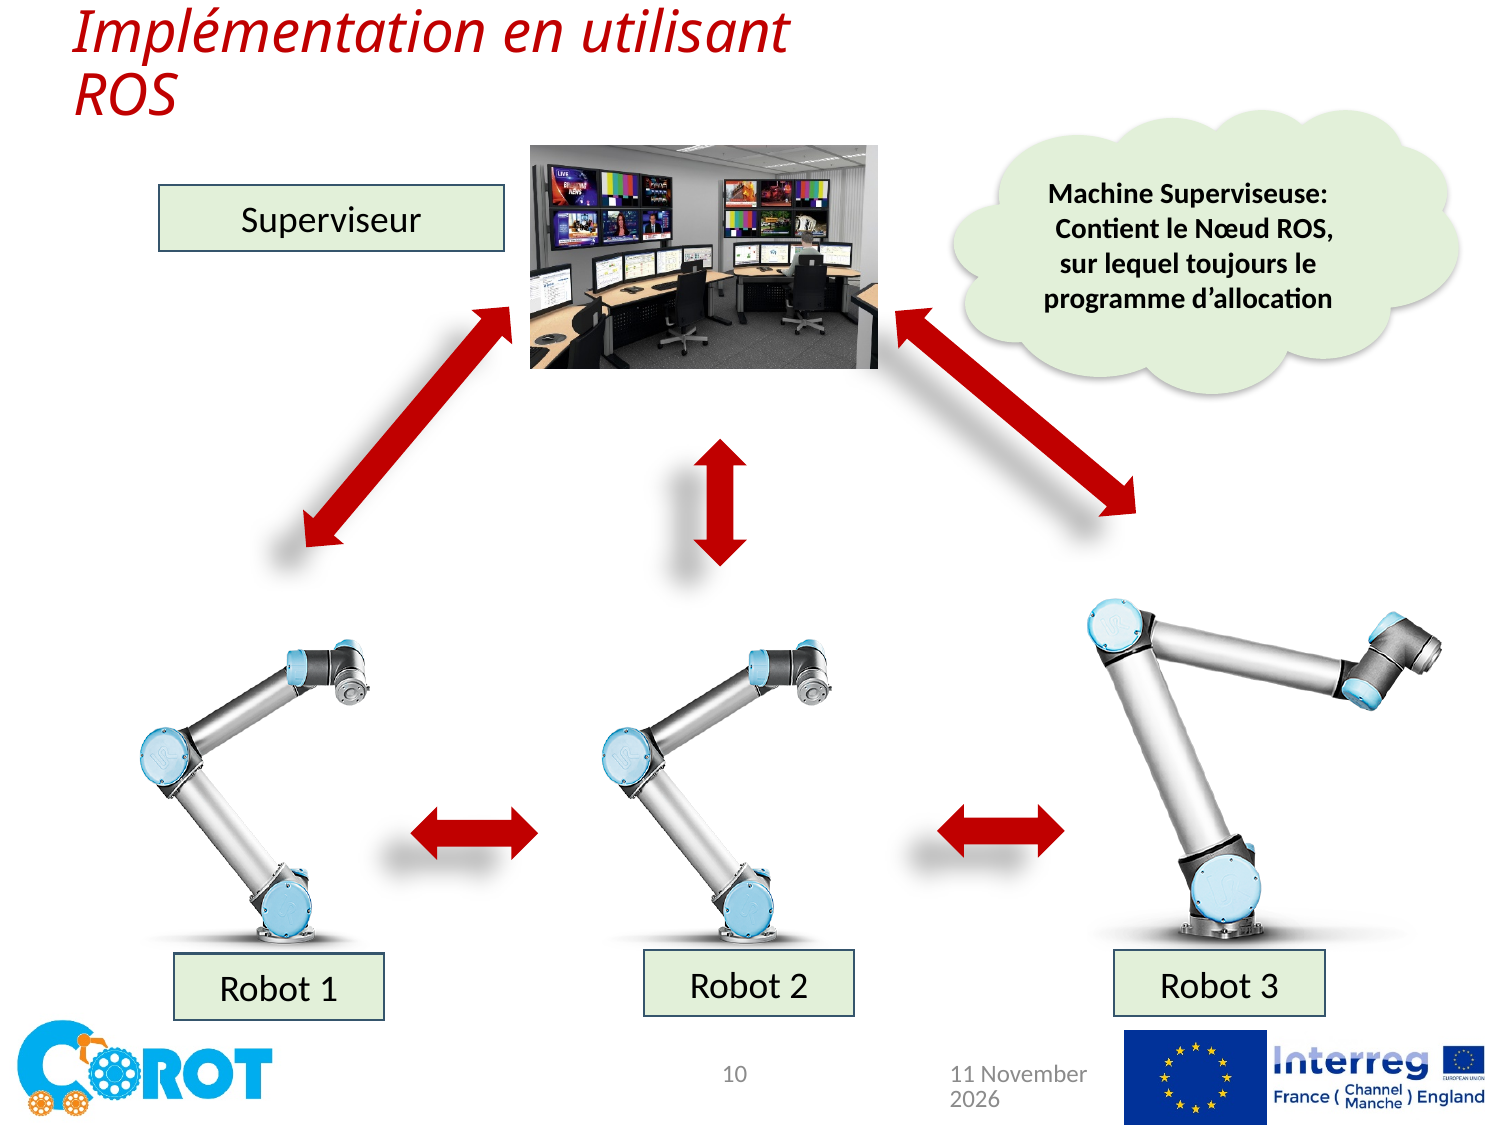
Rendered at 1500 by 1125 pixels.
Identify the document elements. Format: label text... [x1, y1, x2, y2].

picture [1124, 1030, 1267, 1125]
slide_number 10 [637, 1042, 832, 1103]
picture [118, 636, 399, 954]
text_box Robot 2 [643, 954, 855, 1017]
picture [9, 1001, 294, 1125]
picture [580, 636, 861, 954]
picture [530, 145, 878, 369]
text_box Superviseur [158, 184, 505, 252]
picture [1087, 590, 1459, 954]
text_box Robot 1 [173, 954, 385, 1021]
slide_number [934, 1042, 1118, 1103]
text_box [380, 269, 1173, 860]
title Implémentation en utilisant ROS [58, 20, 857, 110]
text_box Robot 3 [1113, 954, 1326, 1017]
text_box Machine Superviseuse: Contient le Nœud ROS, sur lequel toujours le programme d’allocation [952, 109, 1460, 395]
picture [1273, 1025, 1485, 1120]
